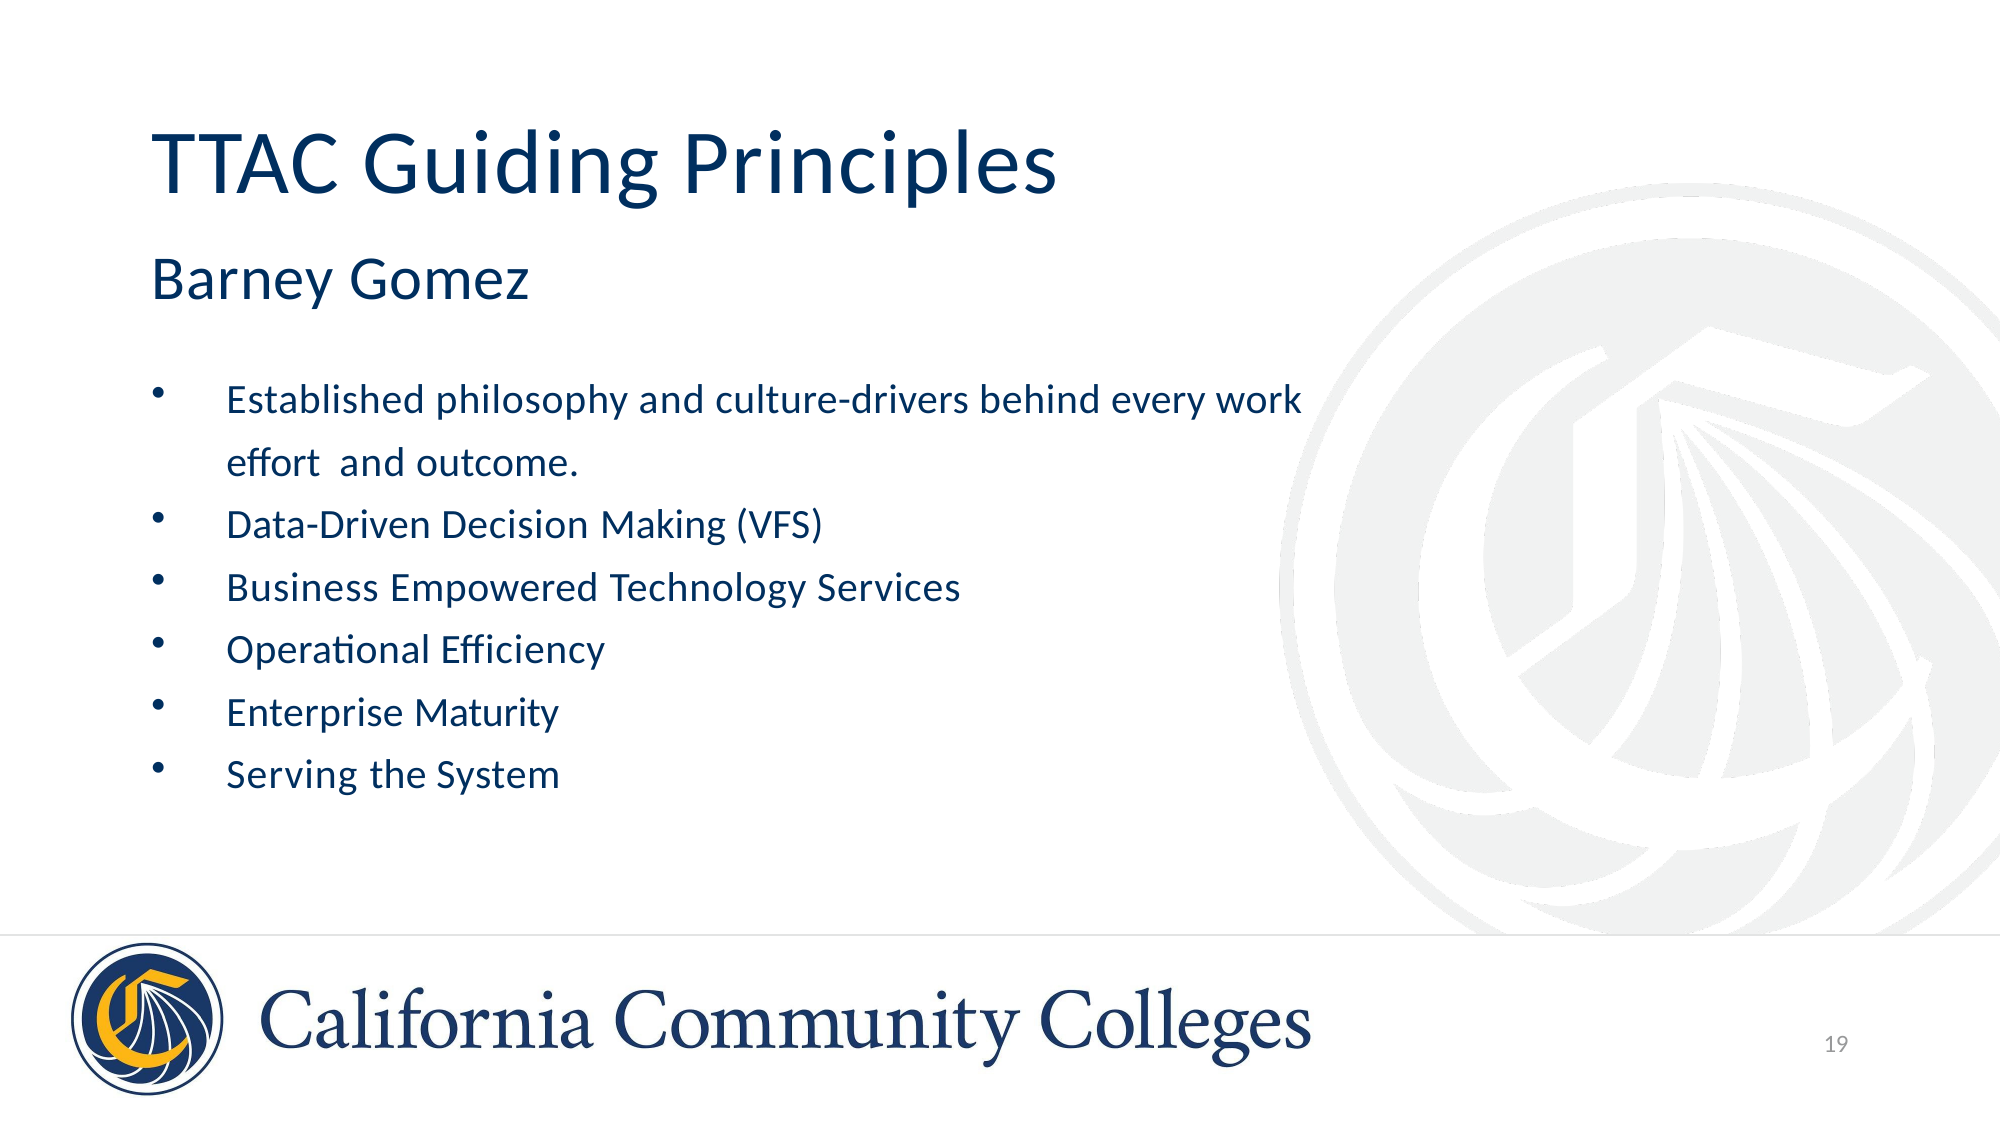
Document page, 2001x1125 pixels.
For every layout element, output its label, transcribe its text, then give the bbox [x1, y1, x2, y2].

slide_number 19 [1817, 1025, 1855, 1125]
text_box [65, 937, 1314, 1098]
text_box Established philosophy and culture-drivers behind every work eﬀort and outcome. Data-Driven Decision Making (VFS) Business Empowered Technology Services Operational Eﬀiciency Enterprise Maturity Serving the System [149, 357, 1407, 798]
picture [1249, 152, 2000, 934]
title TTAC Guiding Principles [149, 100, 1064, 290]
text_box Barney Gomez [149, 234, 533, 312]
